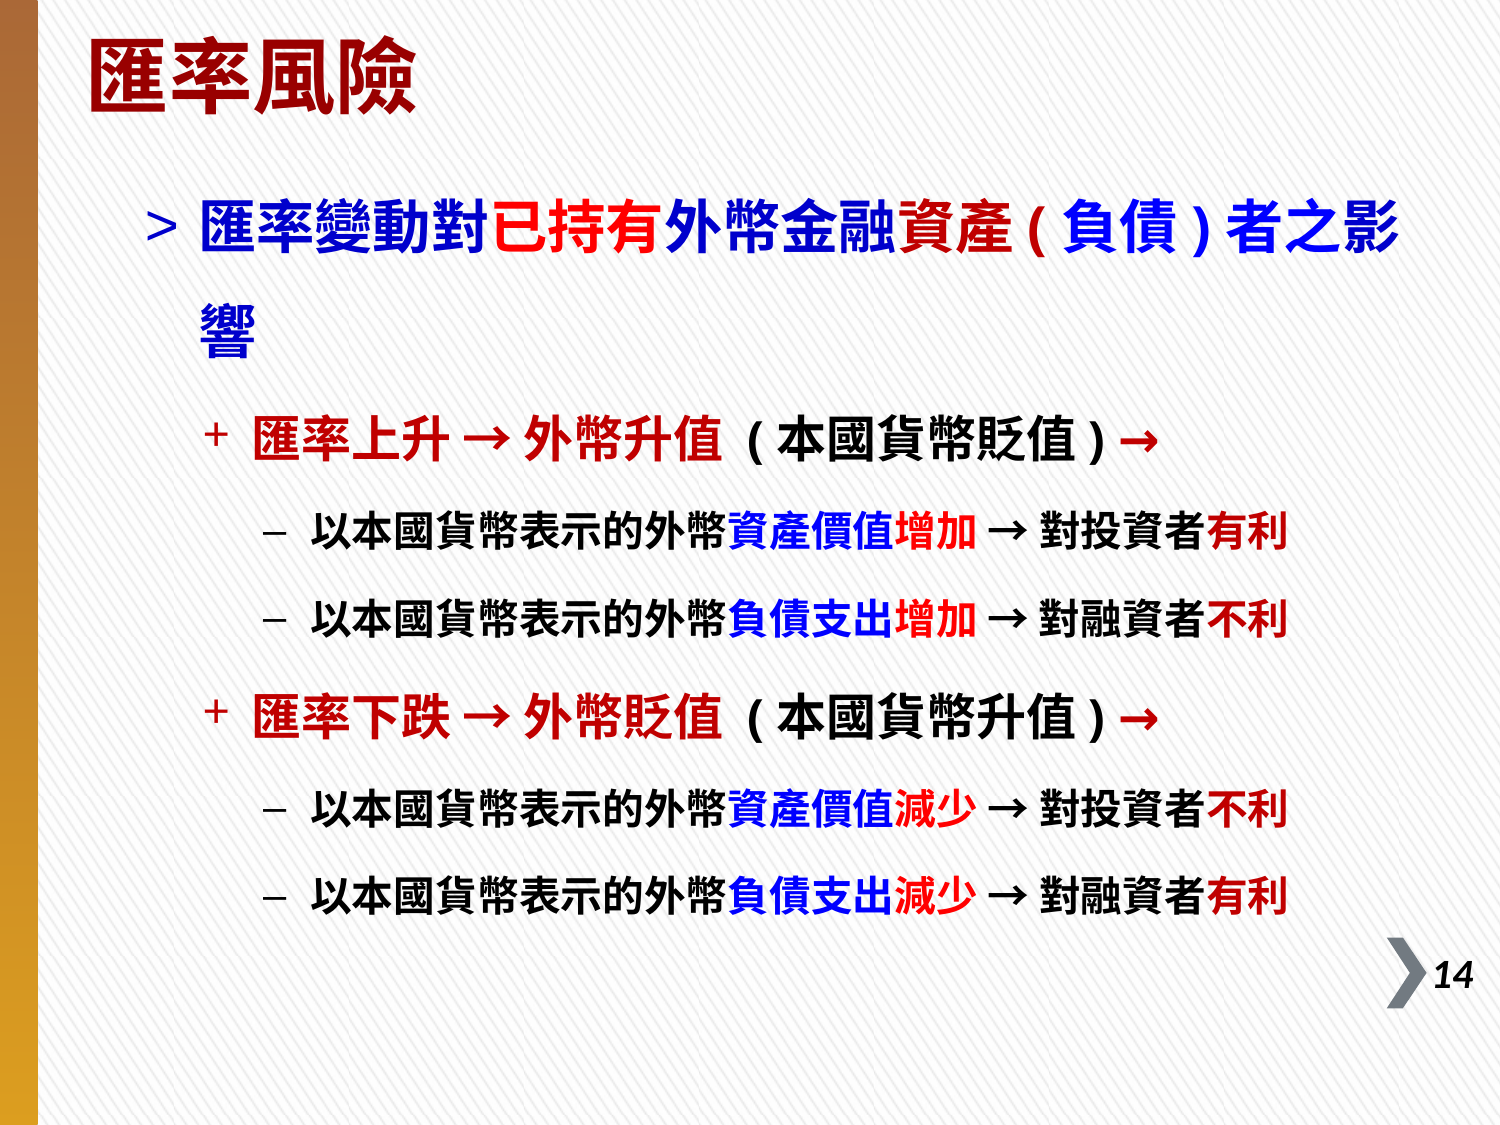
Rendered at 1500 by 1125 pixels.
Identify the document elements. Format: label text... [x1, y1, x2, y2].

title 匯率風險 [70, 0, 1430, 147]
list 匯率變動對已持有外幣金融資產(負債)者之影響 匯率上升 → 外幣升值 (本國貨幣貶值) → 以本國貨幣表示的外幣資產價值增加 → 對投資者有利 以本國貨幣表示的外幣負債支出增加 → 對融資者不利 匯率下跌 → 外幣貶值 (本國貨幣升值) → 以本國貨幣表示的外幣資產價值減少 → 對投資者不利 以本國貨幣表示的外幣負債支出減少 → 對融資者有利 [70, 147, 1430, 1063]
slide_number 13 [1425, 941, 1488, 1002]
